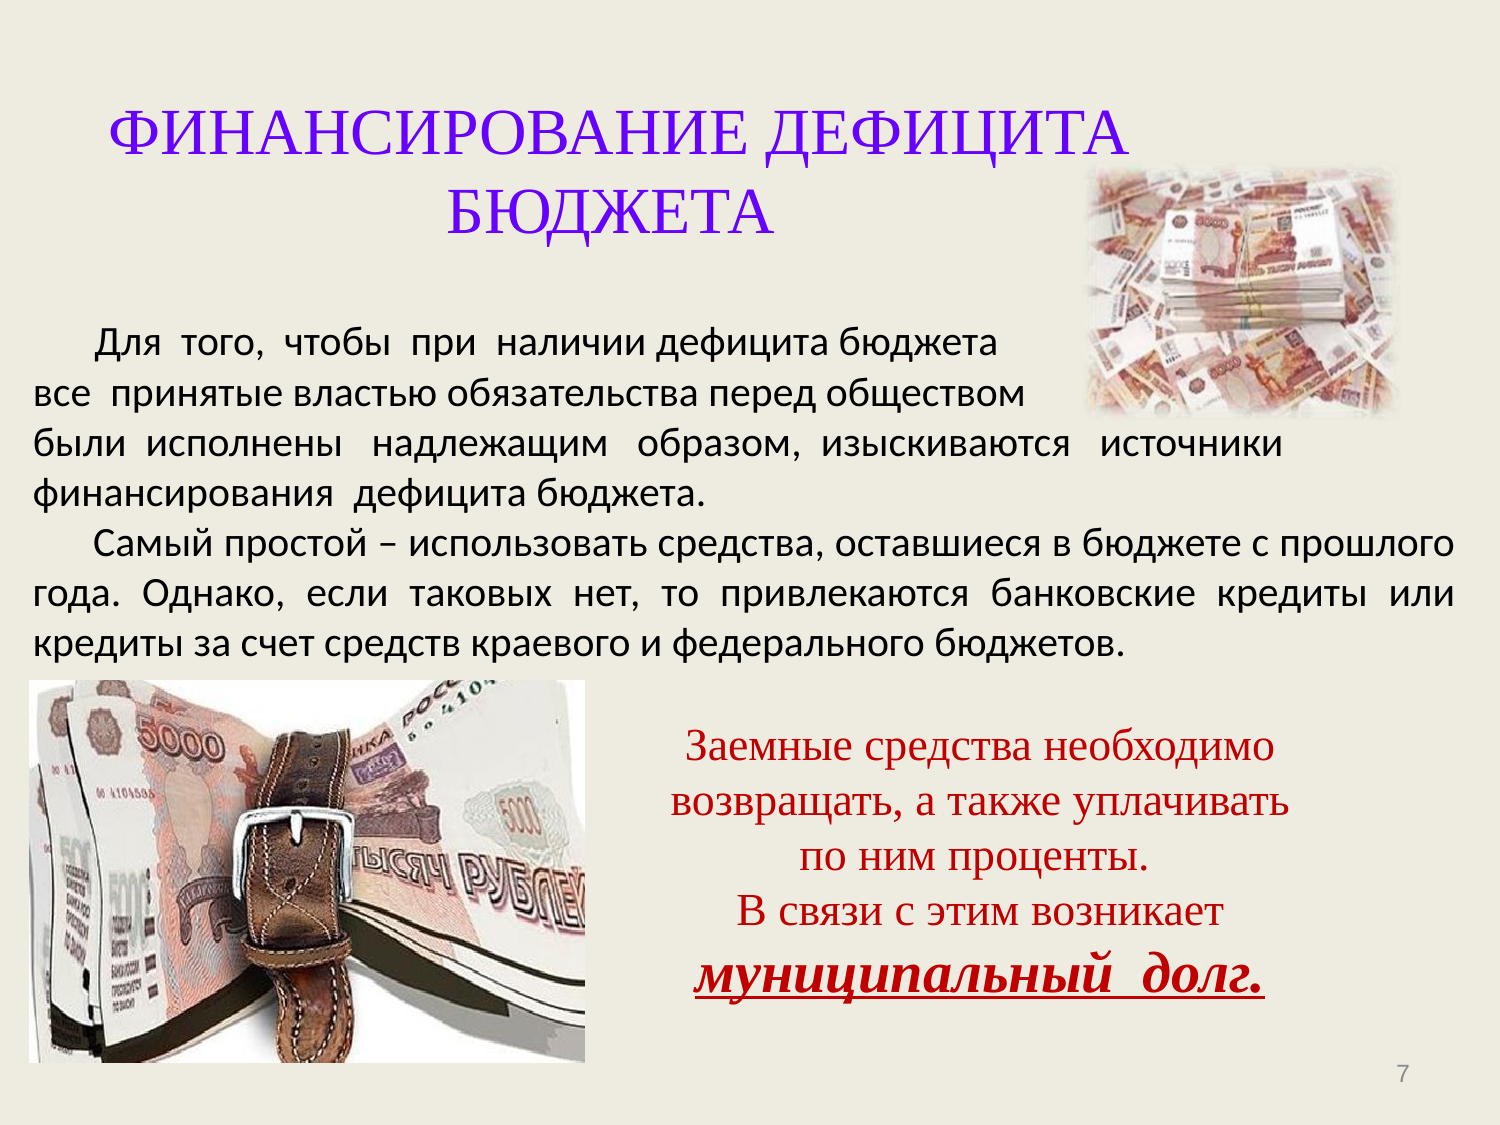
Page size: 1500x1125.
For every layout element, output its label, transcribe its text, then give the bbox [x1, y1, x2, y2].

text_box Для того, чтобы при наличии дефицита бюджета все принятые властью обязательства перед обществом были исполнены надлежащим образом, изыскиваются источники финансирования дефицита бюджета. Самый простой – использовать средства, оставшиеся в бюджете с прошлого года. Однако, если таковых нет, то привлекаются банковские кредиты или кредиты за счет средств краевого и федерального бюджетов. [18, 302, 1471, 723]
text_box Заемные средства необходимо возвращать, а также уплачивать по ним проценты. В связи с этим возникает муниципальный долг. [631, 707, 1329, 1012]
picture [29, 680, 585, 1064]
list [1080, 160, 1404, 423]
title ФИНАНСИРОВАНИЕ ДЕФИЦИТА БЮДЖЕТА [75, 45, 1164, 256]
slide_number 7 [1074, 1042, 1425, 1103]
